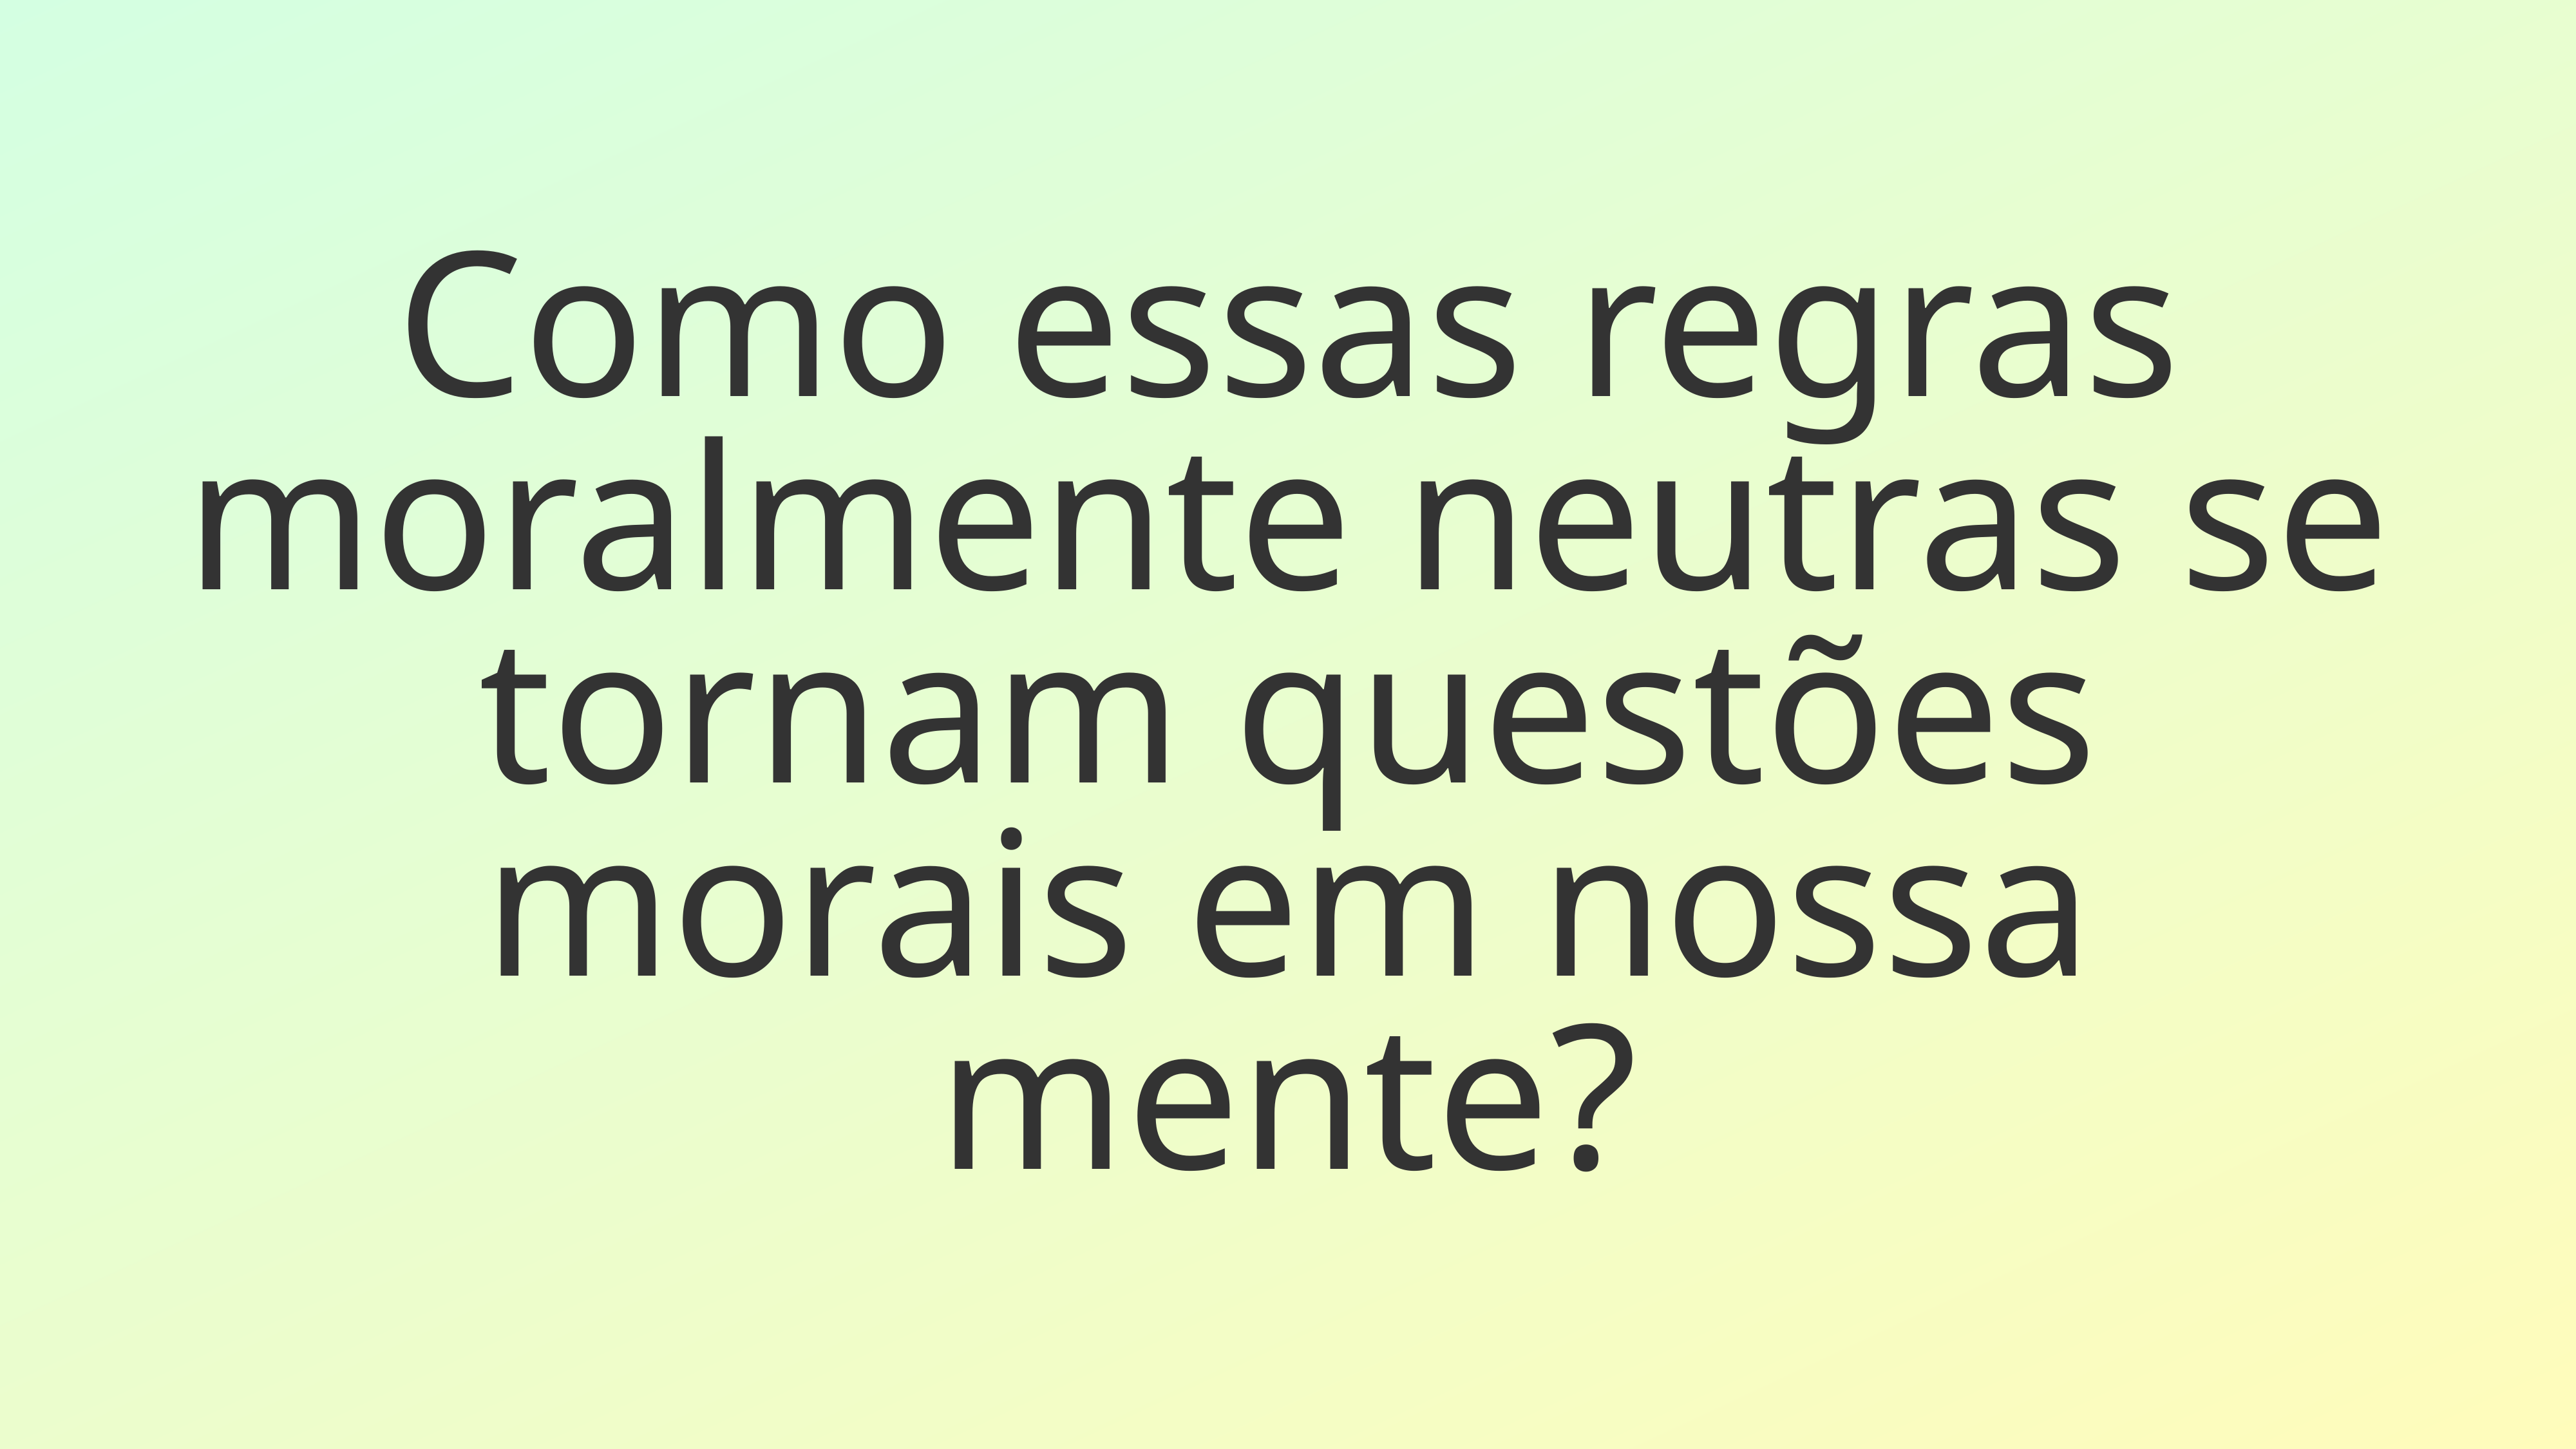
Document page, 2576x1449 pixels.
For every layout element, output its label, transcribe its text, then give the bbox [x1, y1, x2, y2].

text_box Como essas regras moralmente neutras se tornam questões morais em nossa mente? [169, 234, 2407, 1215]
